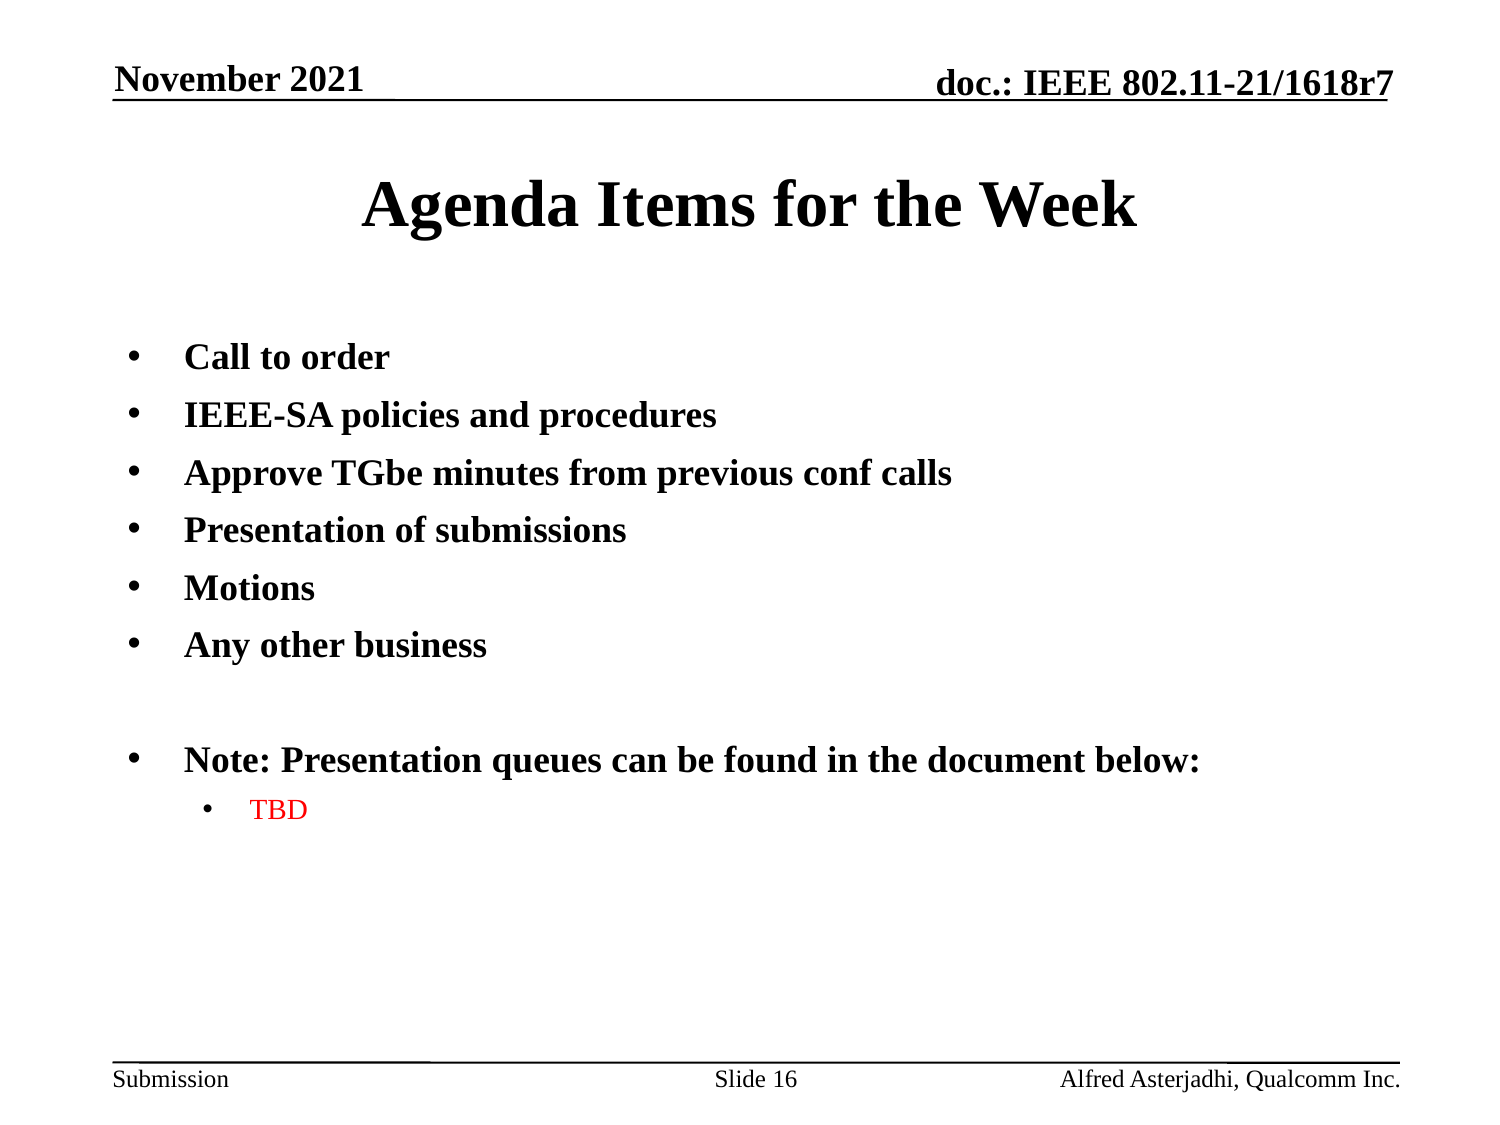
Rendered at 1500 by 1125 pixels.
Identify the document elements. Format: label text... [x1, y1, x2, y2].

footer Alfred Asterjadhi, Qualcomm Inc. [878, 1061, 1402, 1093]
slide_number Slide 16 [712, 1061, 800, 1123]
title Agenda Items for the Week [112, 112, 1388, 288]
list Call to order IEEE-SA policies and procedures Approve TGbe minutes from previous conf calls Presentation of submissions Motions Any other business Note: Presentation queues can be found in the document below: TBD [112, 324, 1388, 1000]
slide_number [114, 54, 493, 100]
